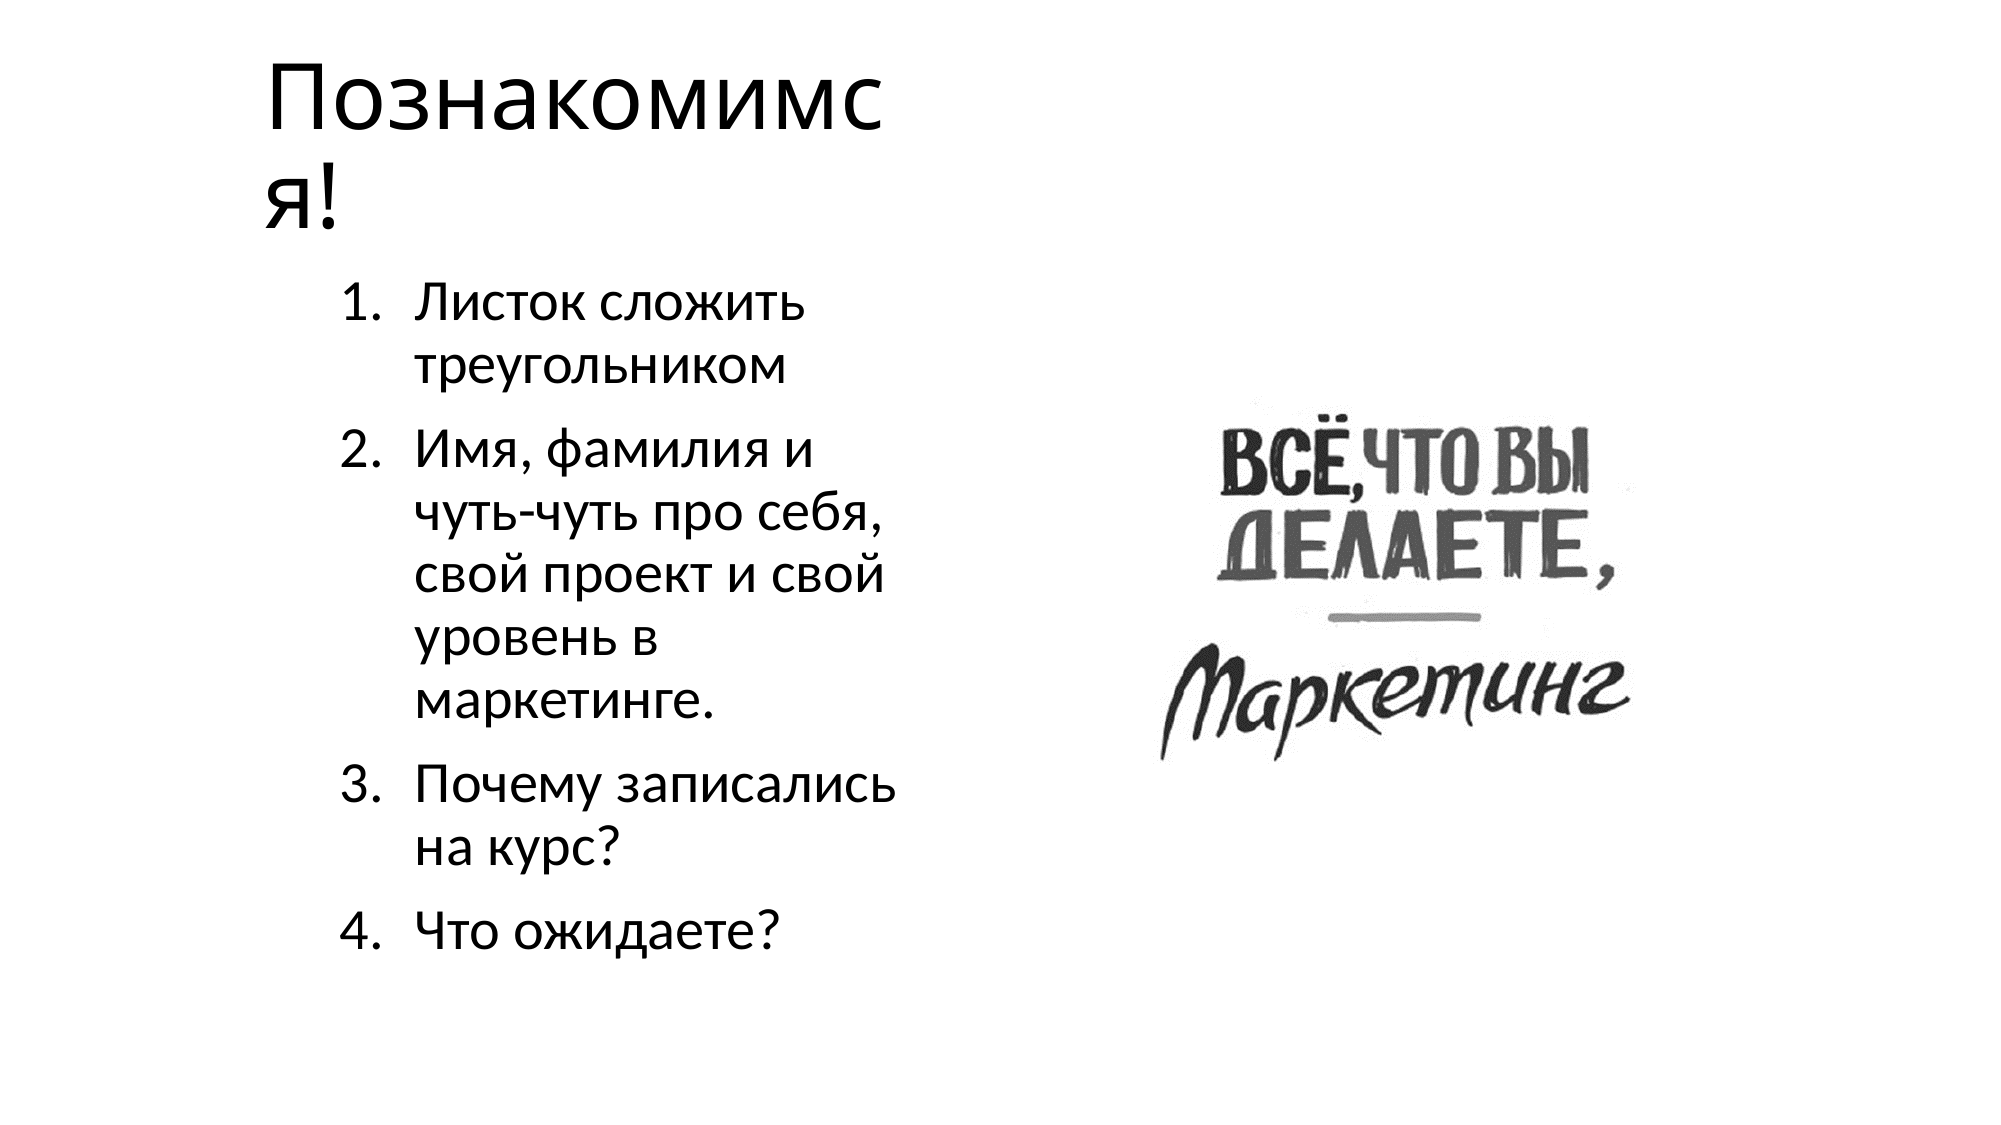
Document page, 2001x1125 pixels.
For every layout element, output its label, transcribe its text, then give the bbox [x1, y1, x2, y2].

picture [949, 314, 1878, 848]
title Познакомимся! [249, 50, 930, 250]
list Листок сложить треугольником Имя, фамилия и чуть-чуть про себя, свой проект и свой уровень в маркетинге. Почему записались на курс? Что ожидаете? [324, 262, 953, 1062]
